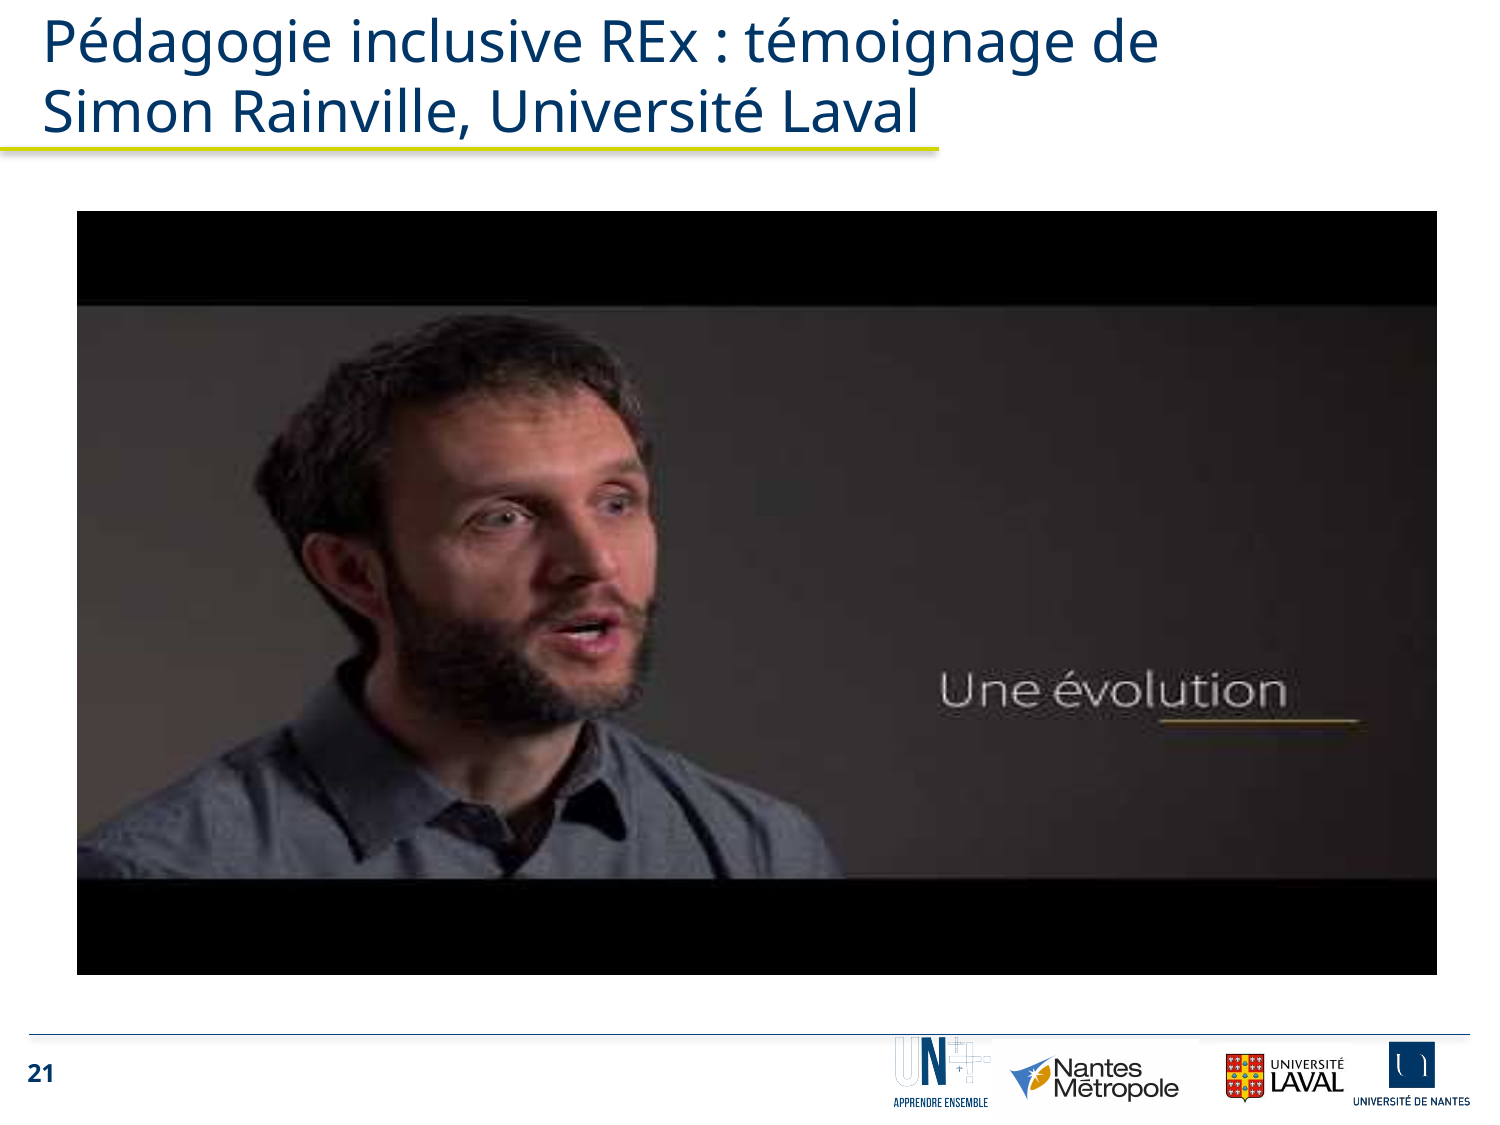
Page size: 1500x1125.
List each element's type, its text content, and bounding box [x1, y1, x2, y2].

picture [1352, 1040, 1471, 1106]
list Pédagogie inclusive REx : témoignage de Simon Rainville, Université Laval [27, 0, 1348, 149]
picture [1218, 1043, 1351, 1113]
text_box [76, 210, 1438, 976]
picture [889, 1029, 1199, 1118]
